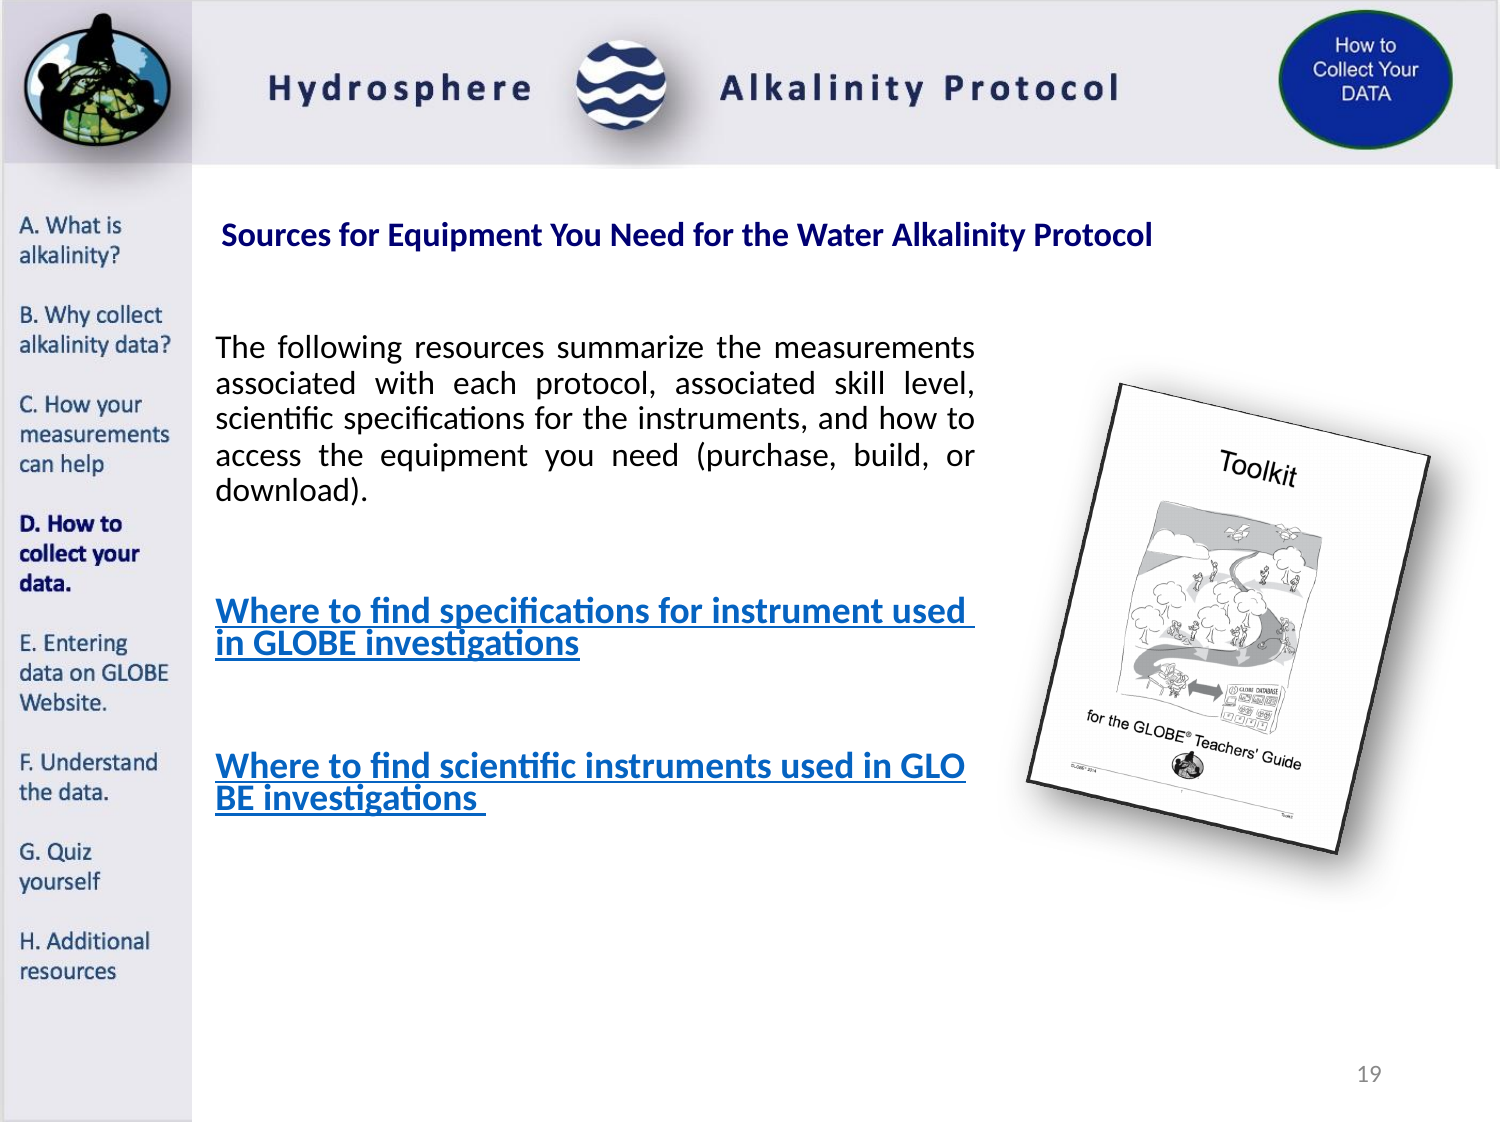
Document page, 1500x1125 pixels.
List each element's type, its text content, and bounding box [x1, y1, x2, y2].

list The following resources summarize the measurements associated with each protocol, associated skill level, scientific specifications for the instruments, and how to access the equipment you need (purchase, build, or download). Where to find specifications for instrument used in GLOBE investigations Where to find scientific instruments used in GLOBE investigations [200, 261, 992, 976]
picture [1026, 610, 1067, 791]
slide_number 18 [1059, 1042, 1397, 1103]
picture [1113, 383, 1245, 413]
title Sources for Equipment You Need for the Water Alkalinity Protocol [206, 177, 1500, 262]
picture [1389, 447, 1431, 633]
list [1067, 413, 1389, 824]
picture [1207, 824, 1345, 855]
picture [0, 0, 1500, 1123]
